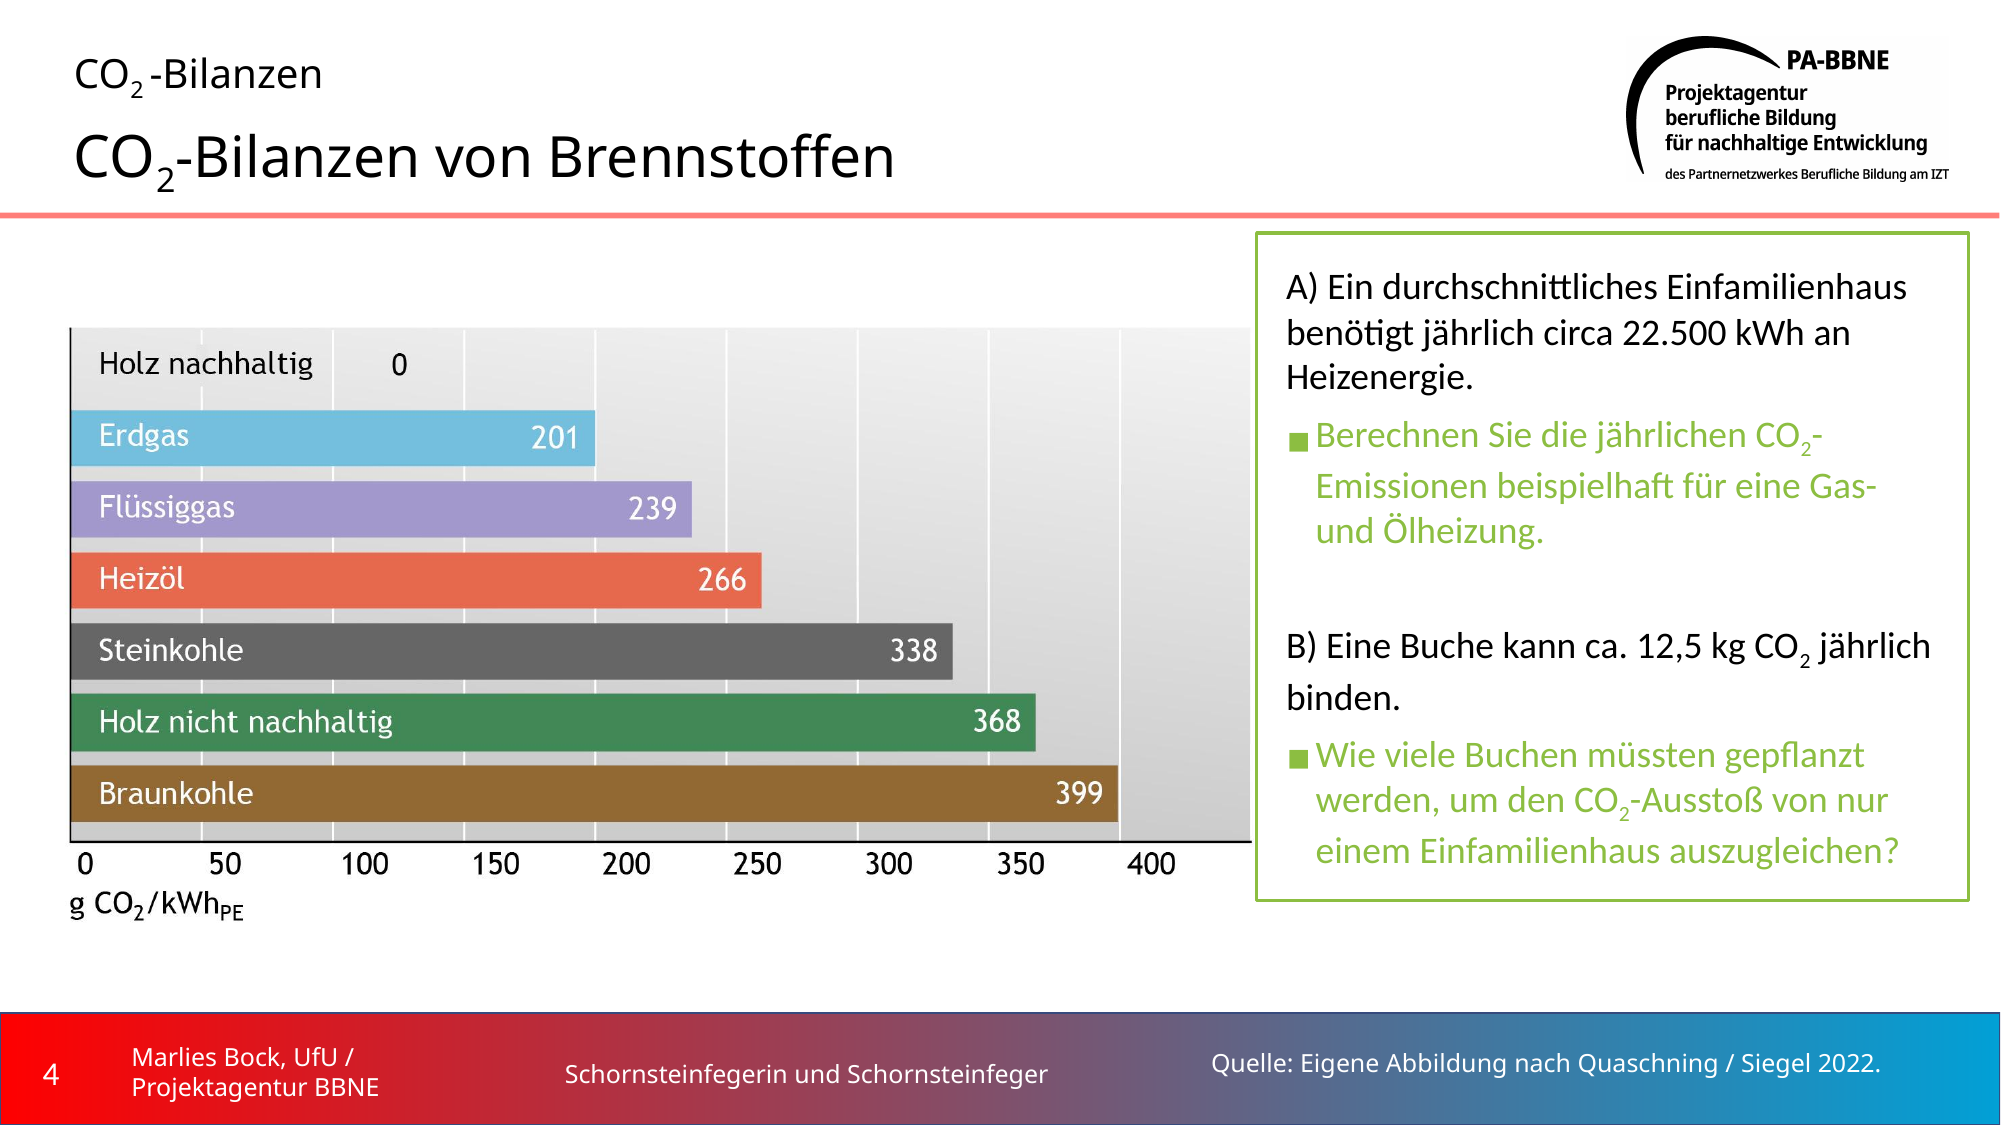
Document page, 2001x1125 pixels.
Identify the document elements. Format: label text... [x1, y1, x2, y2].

list Quelle: Eigene Abbildung nach Quaschning / Siegel 2022. [1195, 1026, 1949, 1118]
slide_number 4 [0, 1026, 102, 1118]
title CO2 -Bilanzen CO2-Bilanzen von Brennstoffen [59, 29, 1559, 207]
text_box A) Ein durchschnittliches Einfamilienhaus benötigt jährlich circa 22.500 kWh an Heizenergie. Berechnen Sie die jährlichen CO2-Emissionen beispielhaft für eine Gas- und Ölheizung. B) Eine Buche kann ca. 12,5 kg CO2 jährlich binden. Wie viele Buchen müssten gepflanzt werden, um den CO2-Ausstoß von nur einem Einfamilienhaus auszugleichen? [1256, 233, 1969, 901]
footer Marlies Bock, UfU / Projektagentur BBNE [116, 1026, 533, 1118]
list Schornsteinfegerin und Schornsteinfeger [549, 1026, 1179, 1118]
picture [54, 311, 1270, 987]
picture [1626, 36, 1949, 182]
